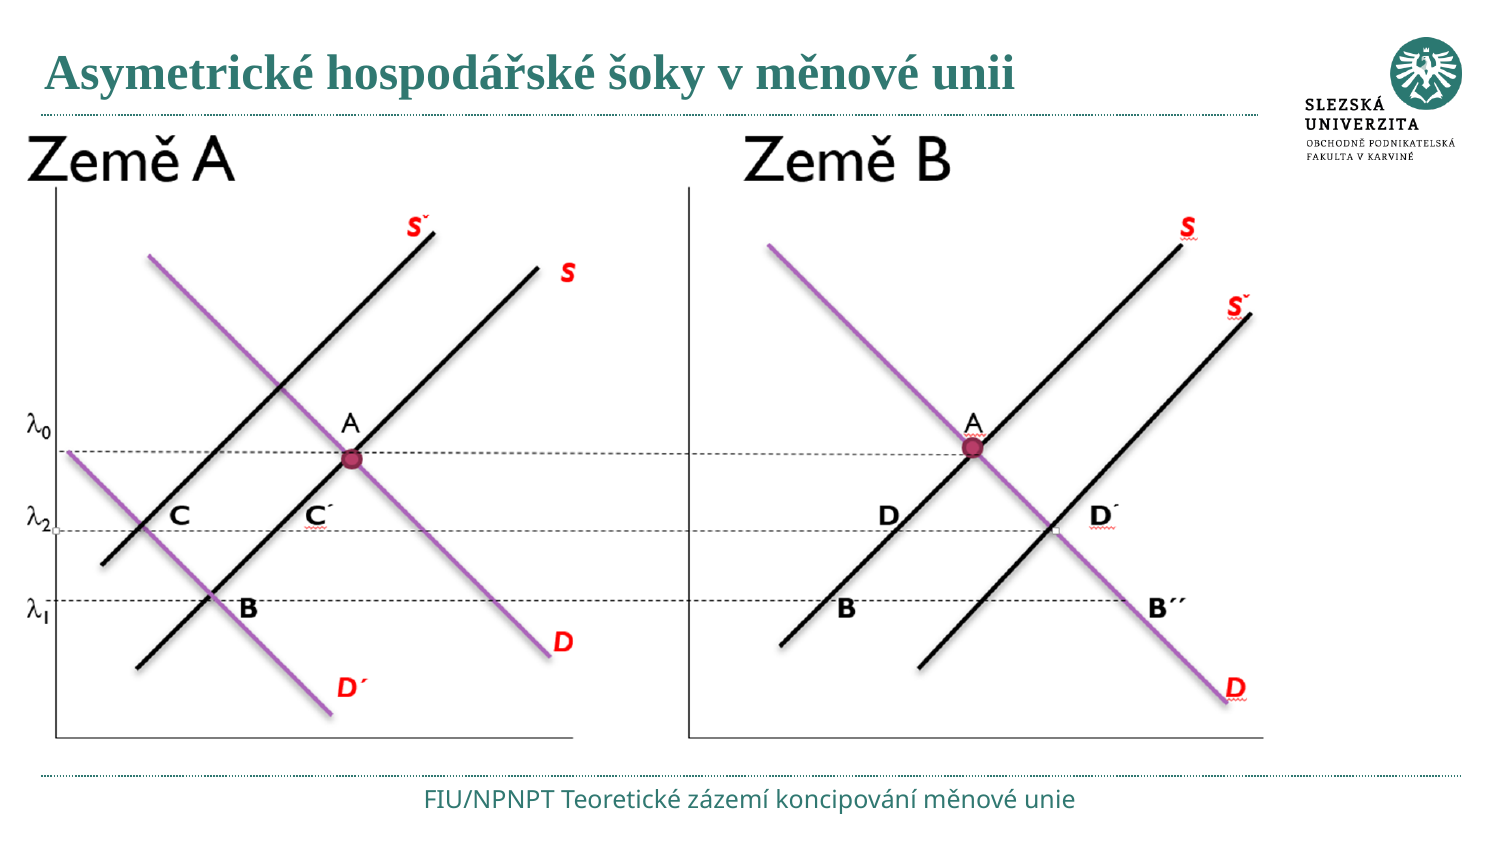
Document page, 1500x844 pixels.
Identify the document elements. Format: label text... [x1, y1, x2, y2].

title Asymetrické hospodářské šoky v měnové unii [29, 32, 1128, 116]
picture [17, 129, 1284, 759]
picture [1305, 37, 1462, 138]
text_box FIU/NPNPT Teoretické zázemí koncipování měnové unie [47, 776, 1453, 824]
list [1289, 138, 1471, 741]
